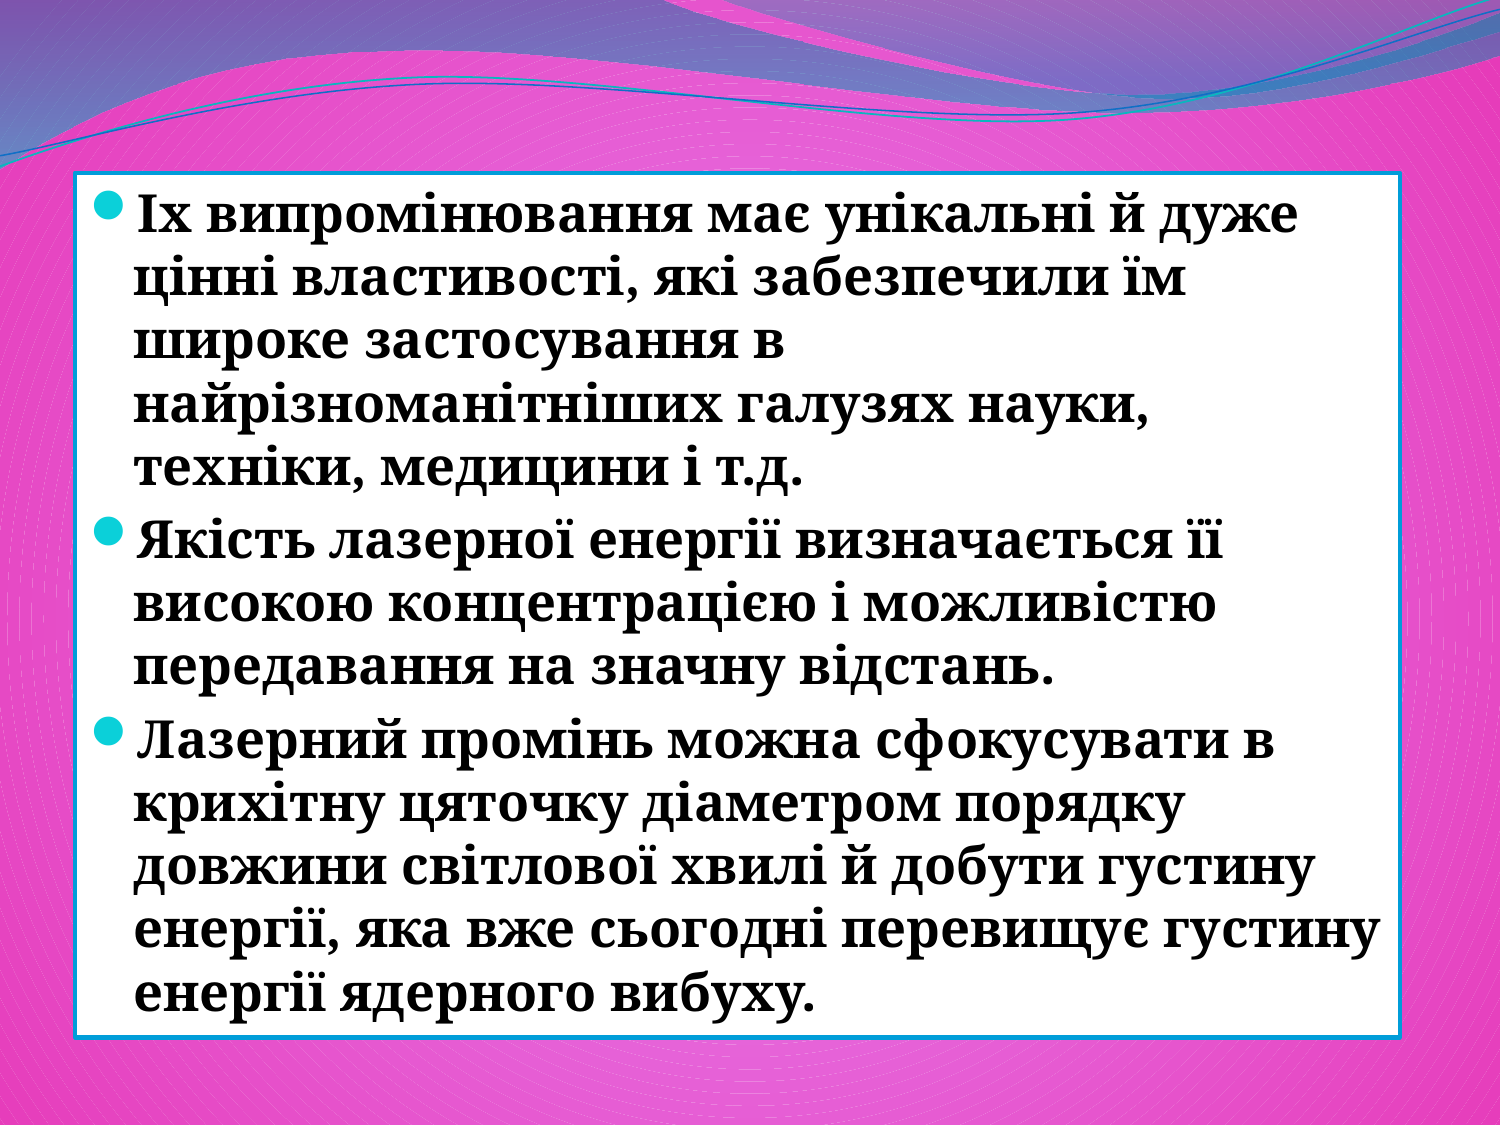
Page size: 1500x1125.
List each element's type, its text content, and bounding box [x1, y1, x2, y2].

list Іх випромінювання має унікальні й дуже цінні властивості, які забезпечили їм широке застосування в найрізноманітніших галузях науки, техніки, медицини і т.д. Якість лазерної енергії визначається її високою концентрацією і можливістю передавання на значну відстань. Лазерний промінь можна сфокусувати в крихітну цяточку діаметром порядку довжини світлової хвилі й добути густину енергії, яка вже сьогодні перевищує густину енергії ядерного вибуху. [73, 171, 1402, 1040]
